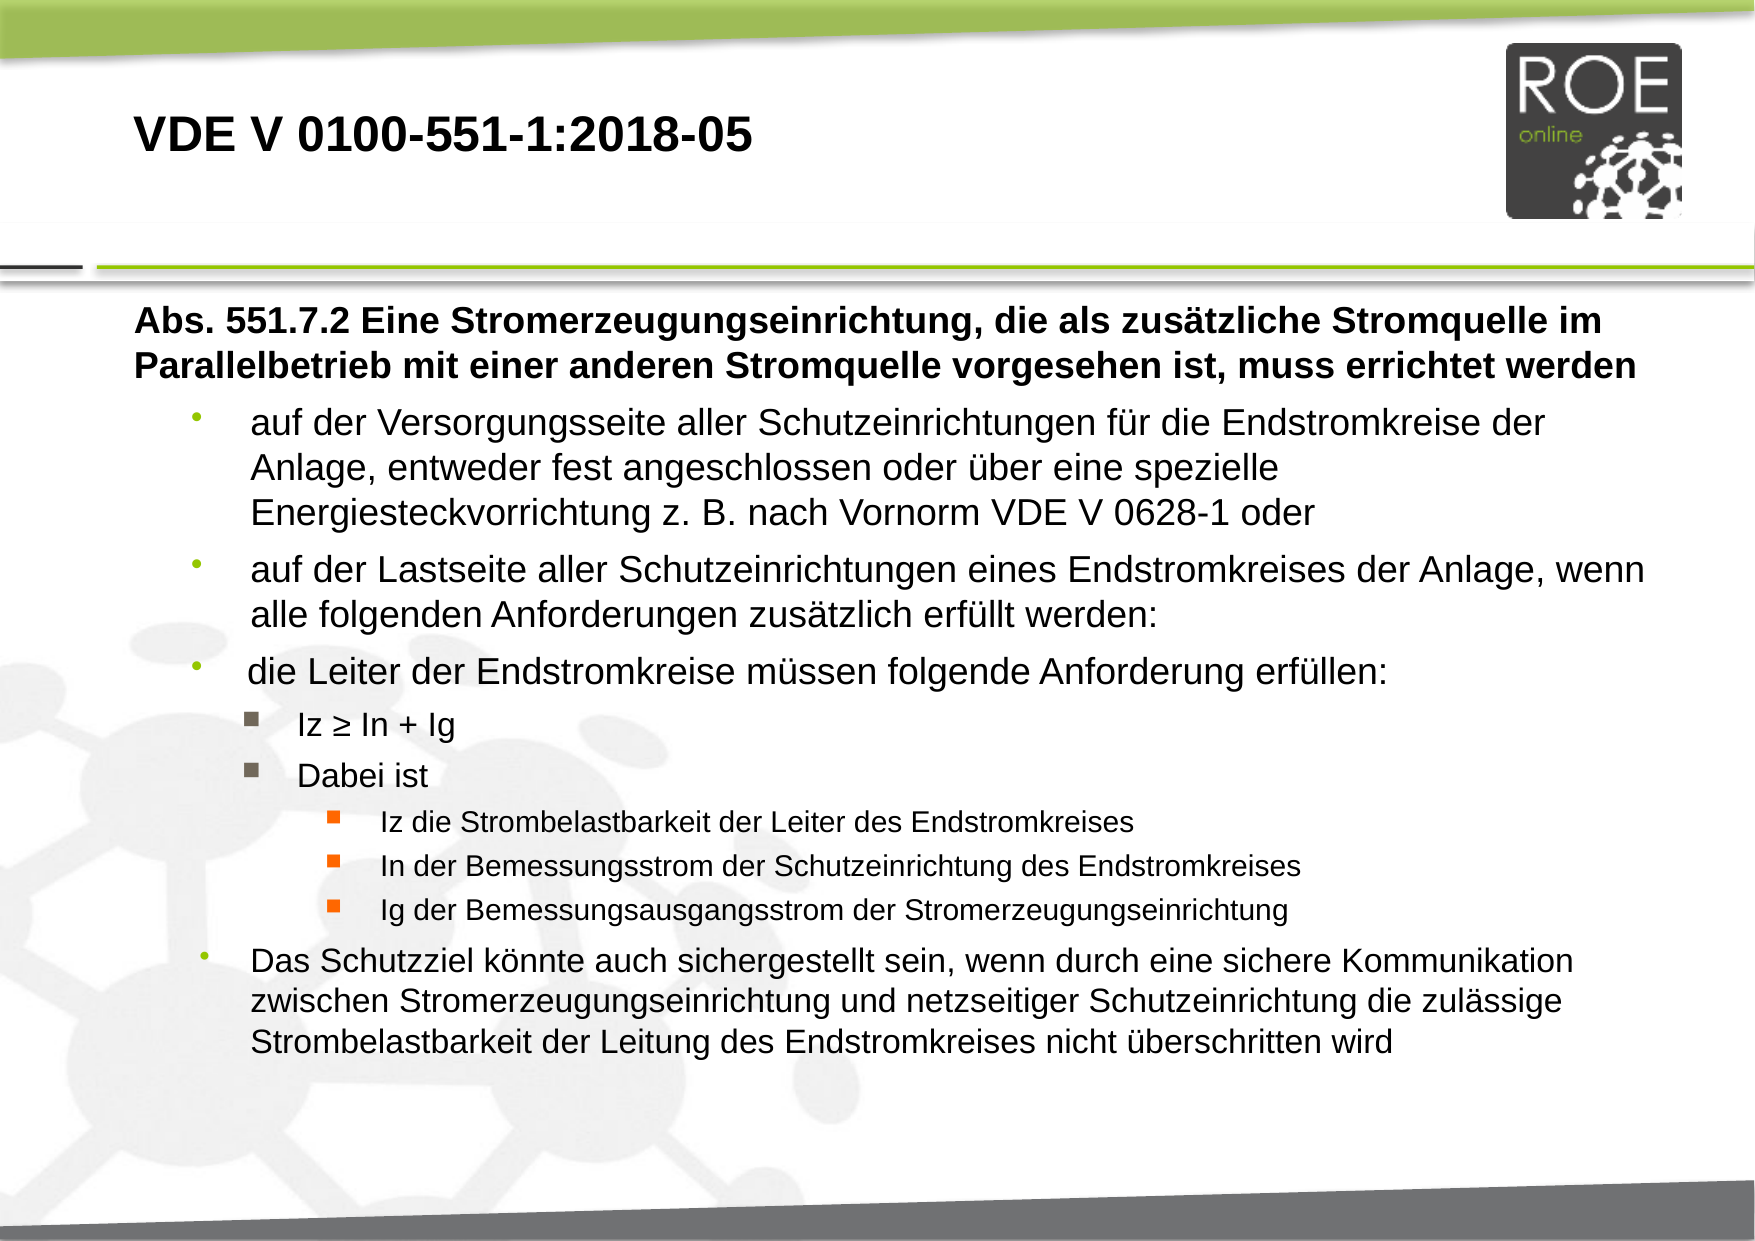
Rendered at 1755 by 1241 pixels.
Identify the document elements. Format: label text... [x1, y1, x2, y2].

title VDE V 0100-551-1:2018-05 [116, 41, 1494, 221]
list Abs. 551.7.2 Eine Stromerzeugungseinrichtung, die als zusätzliche Stromquelle im Parallelbetrieb mit einer anderen Stromquelle vorgesehen ist, muss errichtet werden auf der Versorgungsseite aller Schutzeinrichtungen für die Endstromkreise der Anlage, entweder fest angeschlossen oder über eine spezielle Energiesteckvorrichtung z. B. nach Vornorm VDE V 0628-1 oder auf der Lastseite aller Schutzeinrichtungen eines Endstromkreises der Anlage, wenn alle folgenden Anforderungen zusätzlich erfüllt werden: die Leiter der Endstromkreise müssen folgende Anforderung erfüllen: Iz ≥ In + Ig Dabei ist Iz die Strombelastbarkeit der Leiter des Endstromkreises In der Bemessungsstrom der Schutzeinrichtung des Endstromkreises Ig der Bemessungsausgangsstrom der Stromerzeugungseinrichtung Das Schutzziel könnte auch sichergestellt sein, wenn durch eine sichere Kommunikation zwischen Stromerzeugungseinrichtung und netzseitiger Schutzeinrichtung die zulässige Strombelastbarkeit der Leitung des Endstromkreises nicht überschritten wird [116, 287, 1675, 1115]
picture [1506, 43, 1682, 219]
